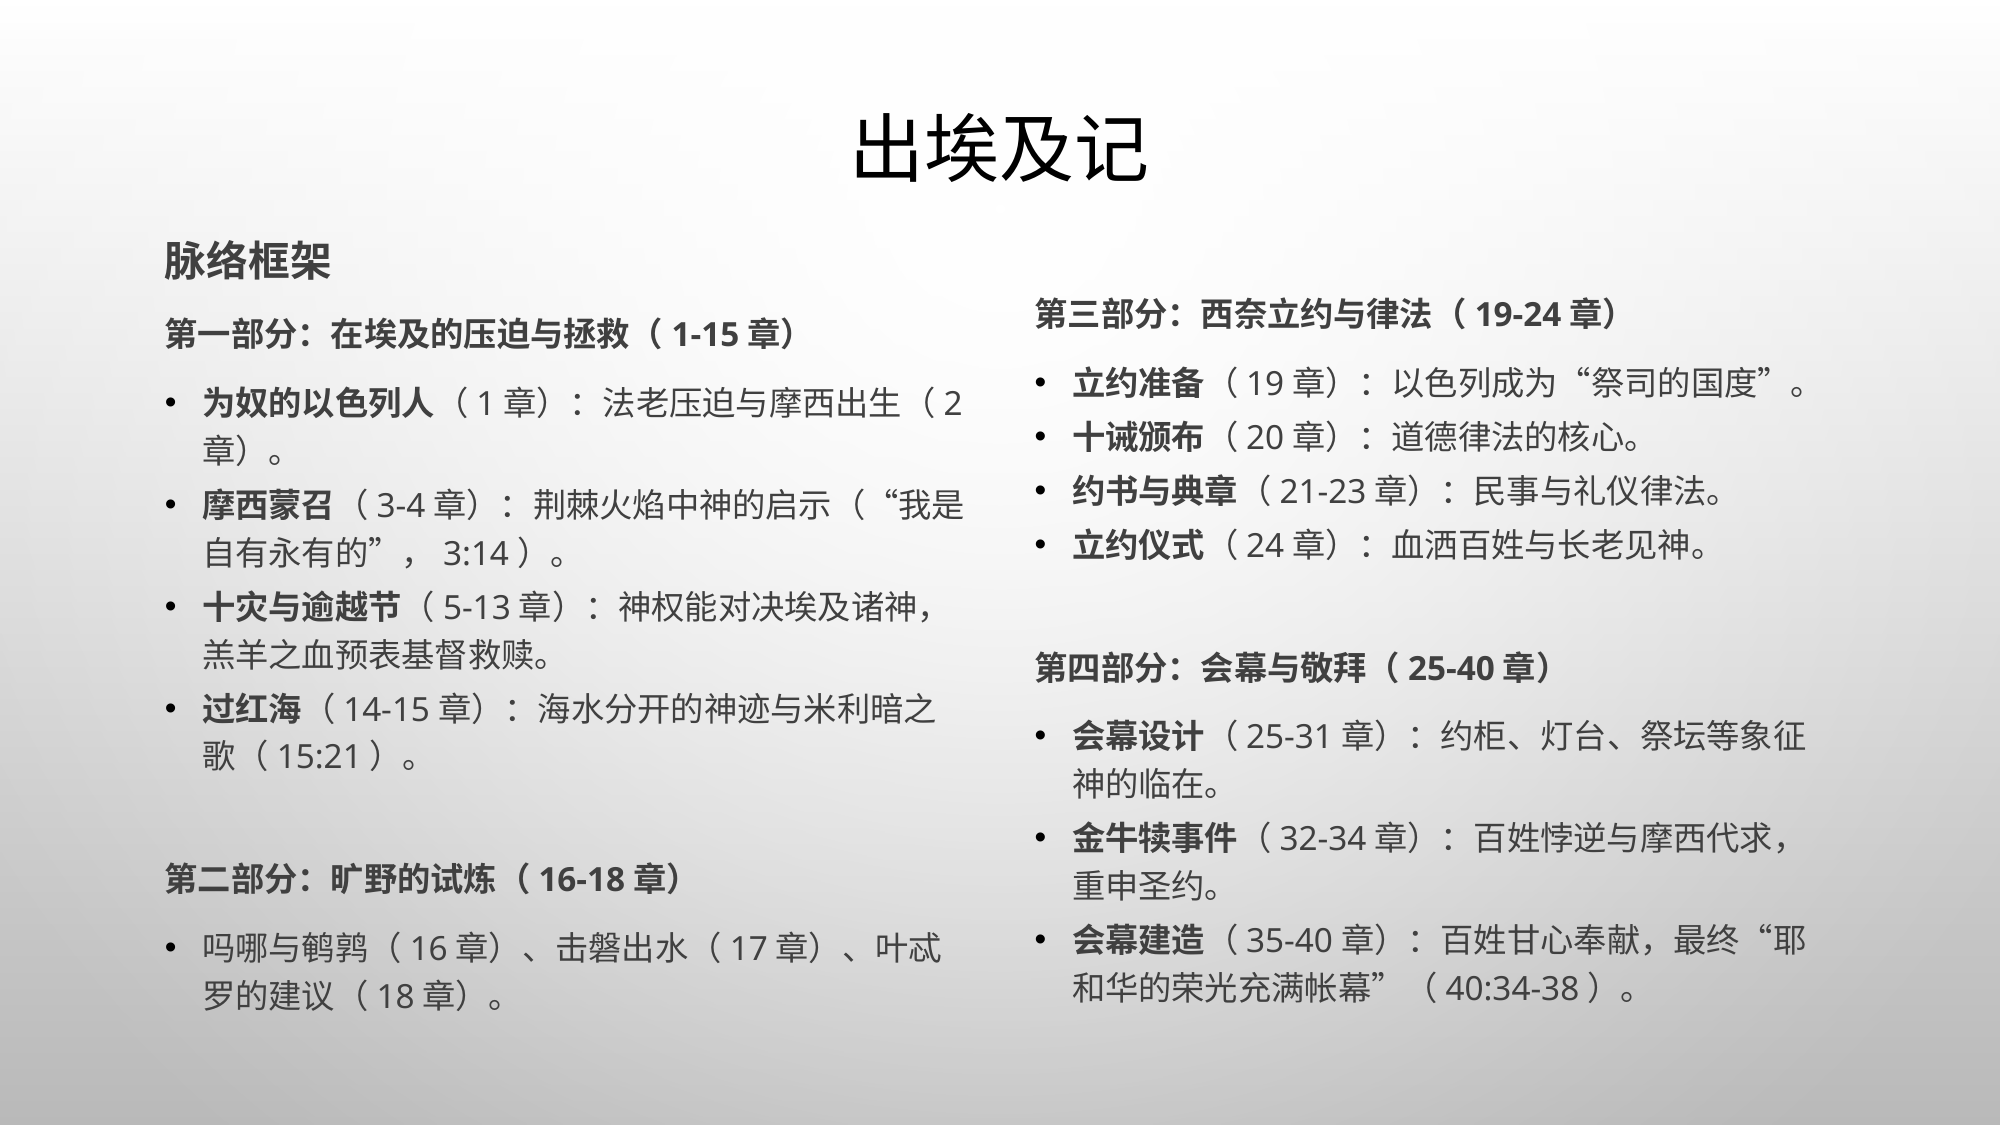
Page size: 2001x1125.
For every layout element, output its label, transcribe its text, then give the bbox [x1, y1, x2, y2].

list 脉络框架 第一部分：在埃及的压迫与拯救（1-15章） 为奴的以色列人（1章）：法老压迫与摩西出生（2章）。 摩西蒙召（3-4章）：荆棘火焰中神的启示（“我是自有永有的”，3:14）。 十灾与逾越节（5-13章）：神权能对决埃及诸神，羔羊之血预表基督救赎。 过红海（14-15章）：海水分开的神迹与米利暗之歌（15:21）。 第二部分：旷野的试炼（16-18章） 吗哪与鹌鹑（16章）、击磐出水（17章）、叶忒罗的建议（18章）。 [149, 217, 981, 1125]
text_box 第三部分：西奈立约与律法（19-24章） 立约准备（19章）：以色列成为“祭司的国度”。 十诫颁布（20章）：道德律法的核心。 约书与典章（21-23章）：民事与礼仪律法。 立约仪式（24章）：血洒百姓与长老见神。 第四部分：会幕与敬拜（25-40章） 会幕设计（25-31章）：约柜、灯台、祭坛等象征神的临在。 金牛犊事件（32-34章）：百姓悖逆与摩西代求，重申圣约。 会幕建造（35-40章）：百姓甘心奉献，最终“耶和华的荣光充满帐幕”（40:34-38）。 [1019, 217, 1851, 1125]
picture [0, 0, 2000, 1125]
title 出埃及记 [149, 101, 1851, 204]
